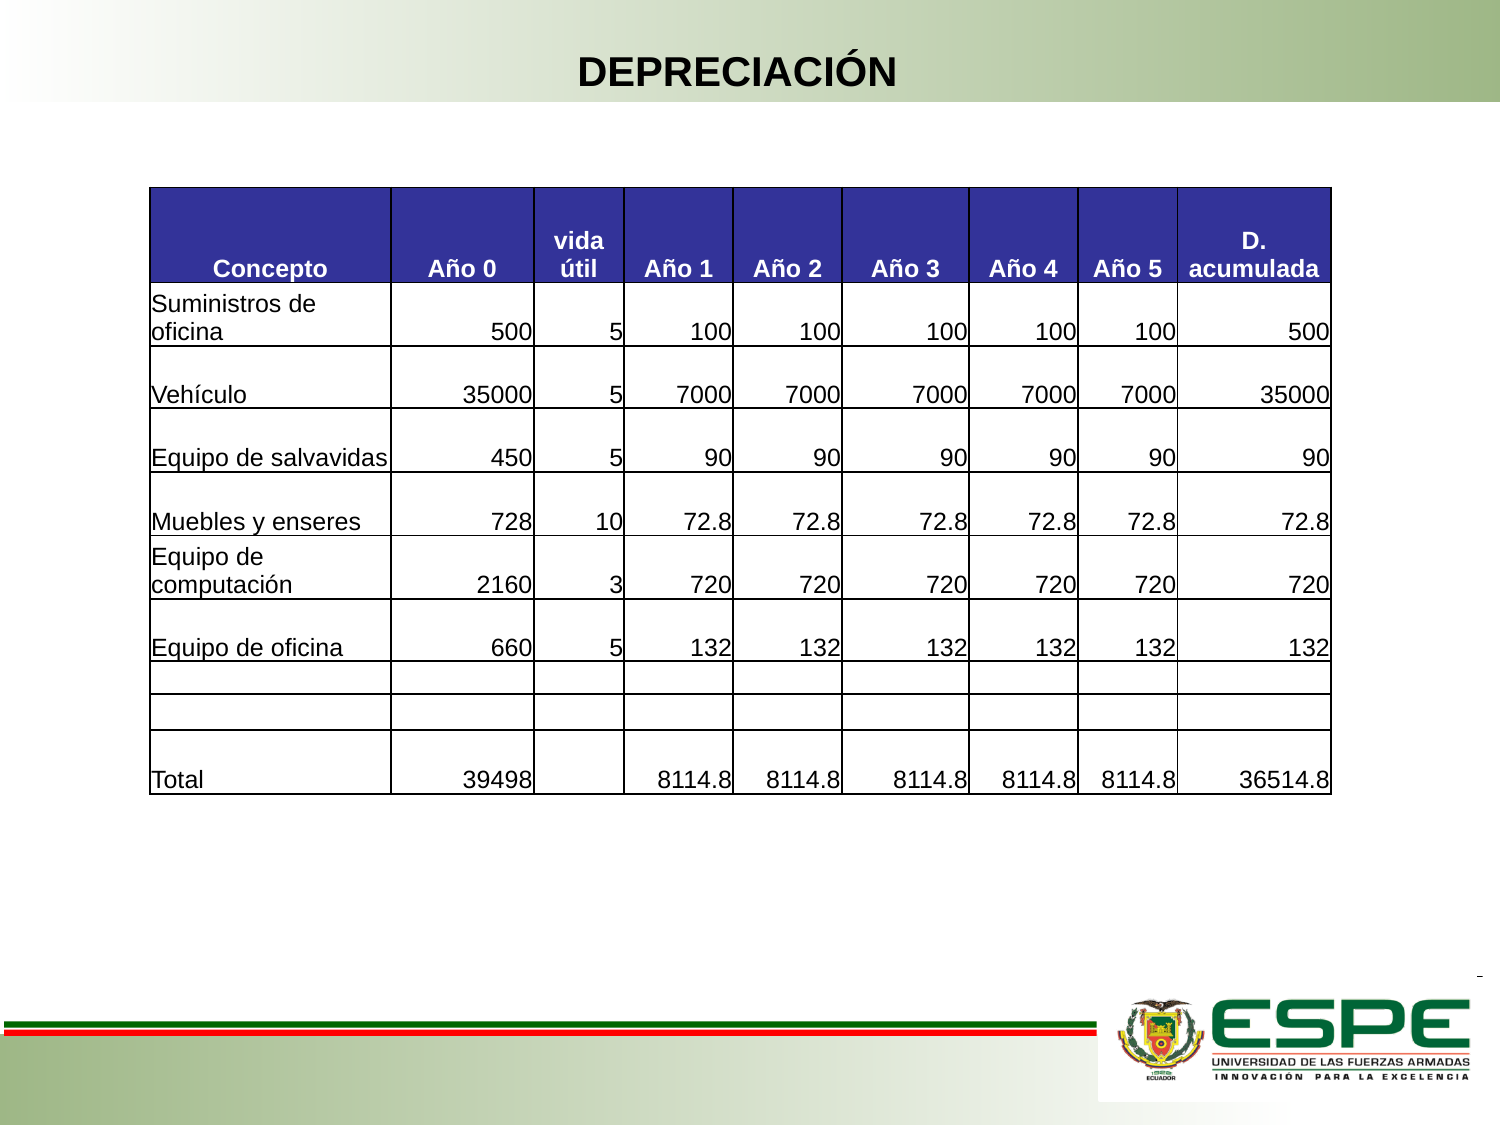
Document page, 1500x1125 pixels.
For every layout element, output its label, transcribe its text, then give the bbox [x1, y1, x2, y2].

table_cell 132 [1079, 600, 1177, 660]
table_cell [970, 695, 1077, 729]
table_cell 450 [392, 409, 533, 471]
table_cell 72.8 [843, 473, 968, 535]
text_box [1098, 973, 1477, 1102]
table_cell Equipo de oficina [151, 600, 390, 660]
table_cell 132 [970, 600, 1077, 660]
table_cell [970, 662, 1077, 693]
table_cell 720 [1079, 536, 1177, 598]
table_cell 132 [734, 600, 841, 660]
table_cell 100 [1079, 283, 1177, 345]
table_cell 132 [625, 600, 732, 660]
table_header Año 0 [392, 188, 533, 282]
table_cell 7000 [1079, 347, 1177, 407]
table_cell 7000 [625, 347, 732, 407]
table_cell Equipo de salvavidas [151, 409, 390, 471]
table_cell 90 [970, 409, 1077, 471]
table_cell 72.8 [970, 473, 1077, 535]
table_cell 8114.8 [970, 731, 1077, 793]
picture [1477, 976, 1483, 1081]
table_cell 660 [392, 600, 533, 660]
table_cell 728 [392, 473, 533, 535]
table_cell 5 [535, 600, 623, 660]
table_header Año 5 [1079, 188, 1177, 282]
table_cell 720 [734, 536, 841, 598]
table_cell 100 [970, 283, 1077, 345]
table_cell 90 [1178, 409, 1330, 471]
table_cell [535, 662, 623, 693]
text_box DEPRECIACIÓN [324, 37, 1150, 103]
table_cell [1178, 695, 1330, 729]
table_cell [392, 662, 533, 693]
table_cell Equipo de computación [151, 536, 390, 598]
table_cell [734, 695, 841, 729]
table_cell 90 [625, 409, 732, 471]
table_header Año 2 [734, 188, 841, 282]
table_cell 5 [535, 347, 623, 407]
table_cell 100 [625, 283, 732, 345]
table_header Año 1 [625, 188, 732, 282]
table_cell [151, 662, 390, 693]
table_cell 36514.8 [1178, 731, 1330, 793]
table_cell 90 [734, 409, 841, 471]
table_header vida útil [535, 188, 623, 282]
table_cell 8114.8 [734, 731, 841, 793]
table_cell [843, 695, 968, 729]
table_cell 72.8 [1079, 473, 1177, 535]
table_header Año 4 [970, 188, 1077, 282]
table_cell 8114.8 [1079, 731, 1177, 793]
table_cell 72.8 [625, 473, 732, 535]
table_cell [1178, 662, 1330, 693]
table_cell Total [151, 731, 390, 793]
table_cell 720 [843, 536, 968, 598]
table_cell 500 [392, 283, 533, 345]
table_cell 500 [1178, 283, 1330, 345]
table_cell 8114.8 [625, 731, 732, 793]
table_cell 720 [625, 536, 732, 598]
table_cell 10 [535, 473, 623, 535]
table_cell [1079, 662, 1177, 693]
table_cell 90 [1079, 409, 1177, 471]
table_cell Muebles y enseres [151, 473, 390, 535]
table_cell 7000 [734, 347, 841, 407]
table_cell 90 [843, 409, 968, 471]
table_cell [625, 695, 732, 729]
table_cell 35000 [1178, 347, 1330, 407]
table_cell 72.8 [1178, 473, 1330, 535]
table_cell 100 [843, 283, 968, 345]
table_cell 720 [970, 536, 1077, 598]
table_cell [392, 695, 533, 729]
table_cell 35000 [392, 347, 533, 407]
table_cell Suministros de oficina [151, 283, 390, 345]
table_cell [535, 695, 623, 729]
table_header D. acumulada [1178, 188, 1330, 282]
table_cell [151, 695, 390, 729]
table_header Año 3 [843, 188, 968, 282]
table_cell 132 [843, 600, 968, 660]
table_cell [843, 662, 968, 693]
table_cell Vehículo [151, 347, 390, 407]
table_cell 100 [734, 283, 841, 345]
table_cell [625, 662, 732, 693]
table_cell 3 [535, 536, 623, 598]
table_cell 132 [1178, 600, 1330, 660]
picture [1112, 987, 1476, 1088]
table_cell 5 [535, 283, 623, 345]
table_cell 39498 [392, 731, 533, 793]
table_cell [1079, 695, 1177, 729]
table_cell 5 [535, 409, 623, 471]
table_cell 7000 [843, 347, 968, 407]
table_cell 720 [1178, 536, 1330, 598]
table_cell [535, 731, 623, 793]
table_cell 7000 [970, 347, 1077, 407]
table_header Concepto [151, 188, 390, 282]
table_cell 72.8 [734, 473, 841, 535]
table_cell [734, 662, 841, 693]
table_cell 8114.8 [843, 731, 968, 793]
table_cell 2160 [392, 536, 533, 598]
